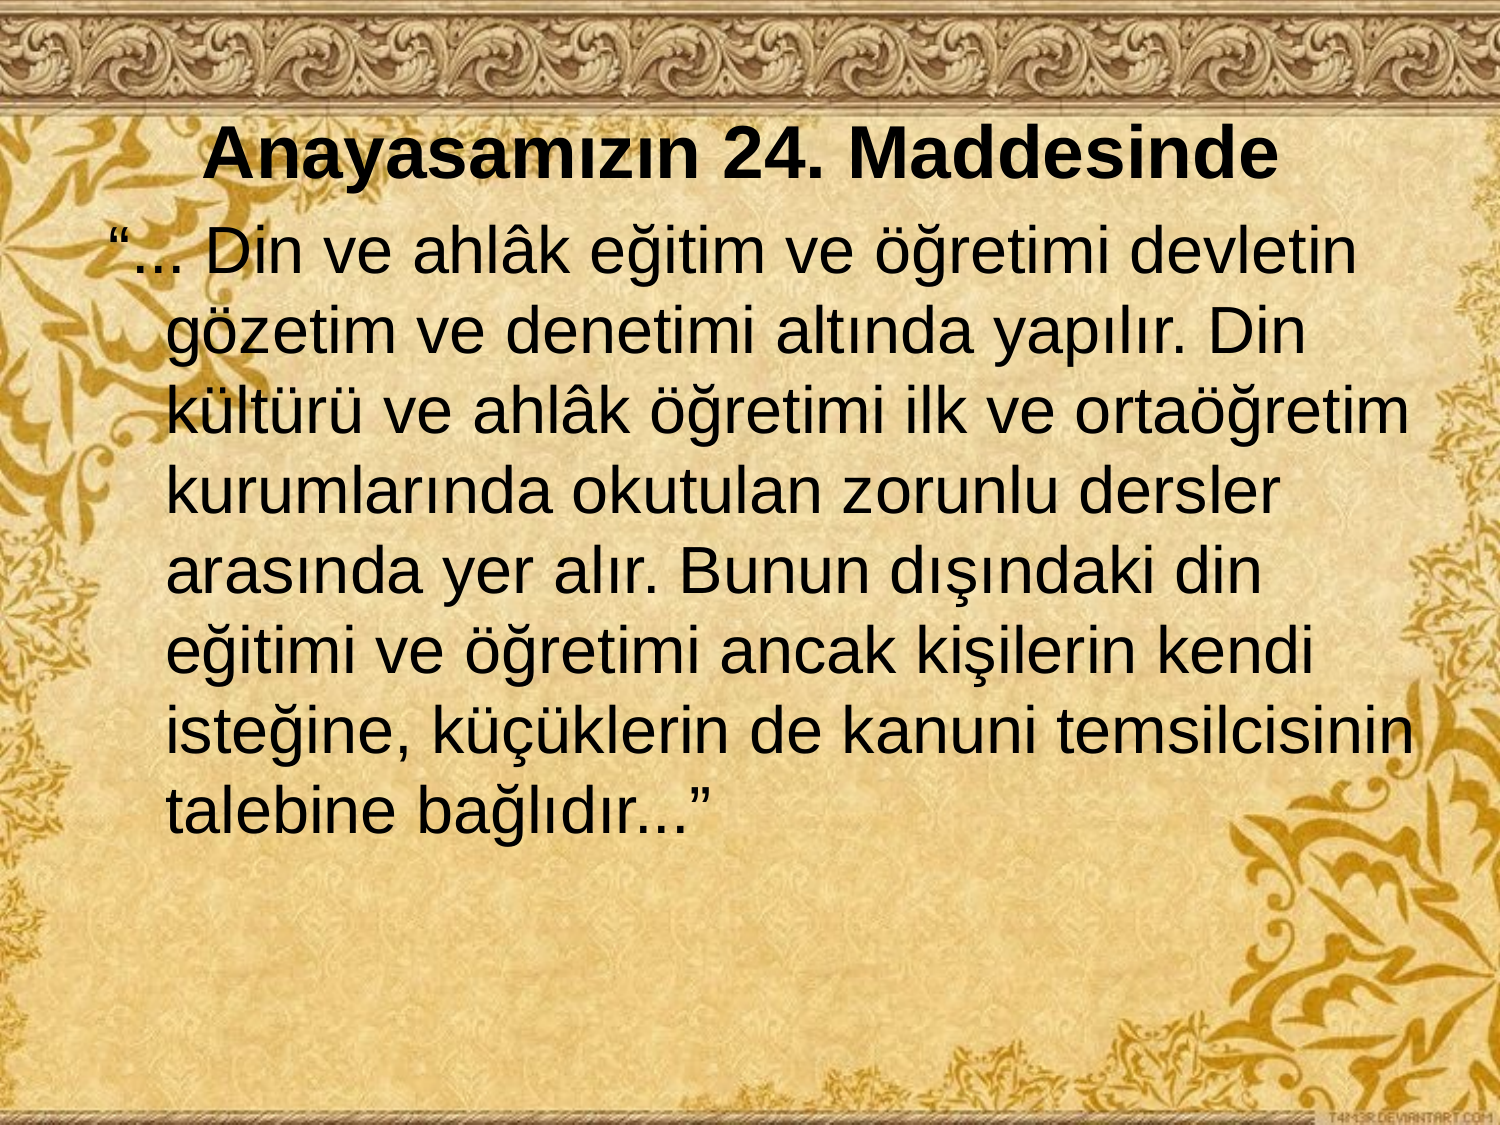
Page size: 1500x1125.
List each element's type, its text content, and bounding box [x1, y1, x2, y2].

picture [0, 0, 1500, 1125]
title Anayasamızın 24. Maddesinde [76, 54, 1427, 243]
list “... Din ve ahlâk eğitim ve öğretimi devletin gözetim ve denetimi altında yapılır. Din kültürü ve ahlâk öğretimi ilk ve ortaöğretim kurumlarında okutulan zorunlu dersler arasında yer alır. Bunun dışındaki din eğitimi ve öğretimi ancak kişilerin kendi isteğine, küçüklerin de kanuni temsilcisinin talebine bağlıdır...” [93, 199, 1444, 914]
